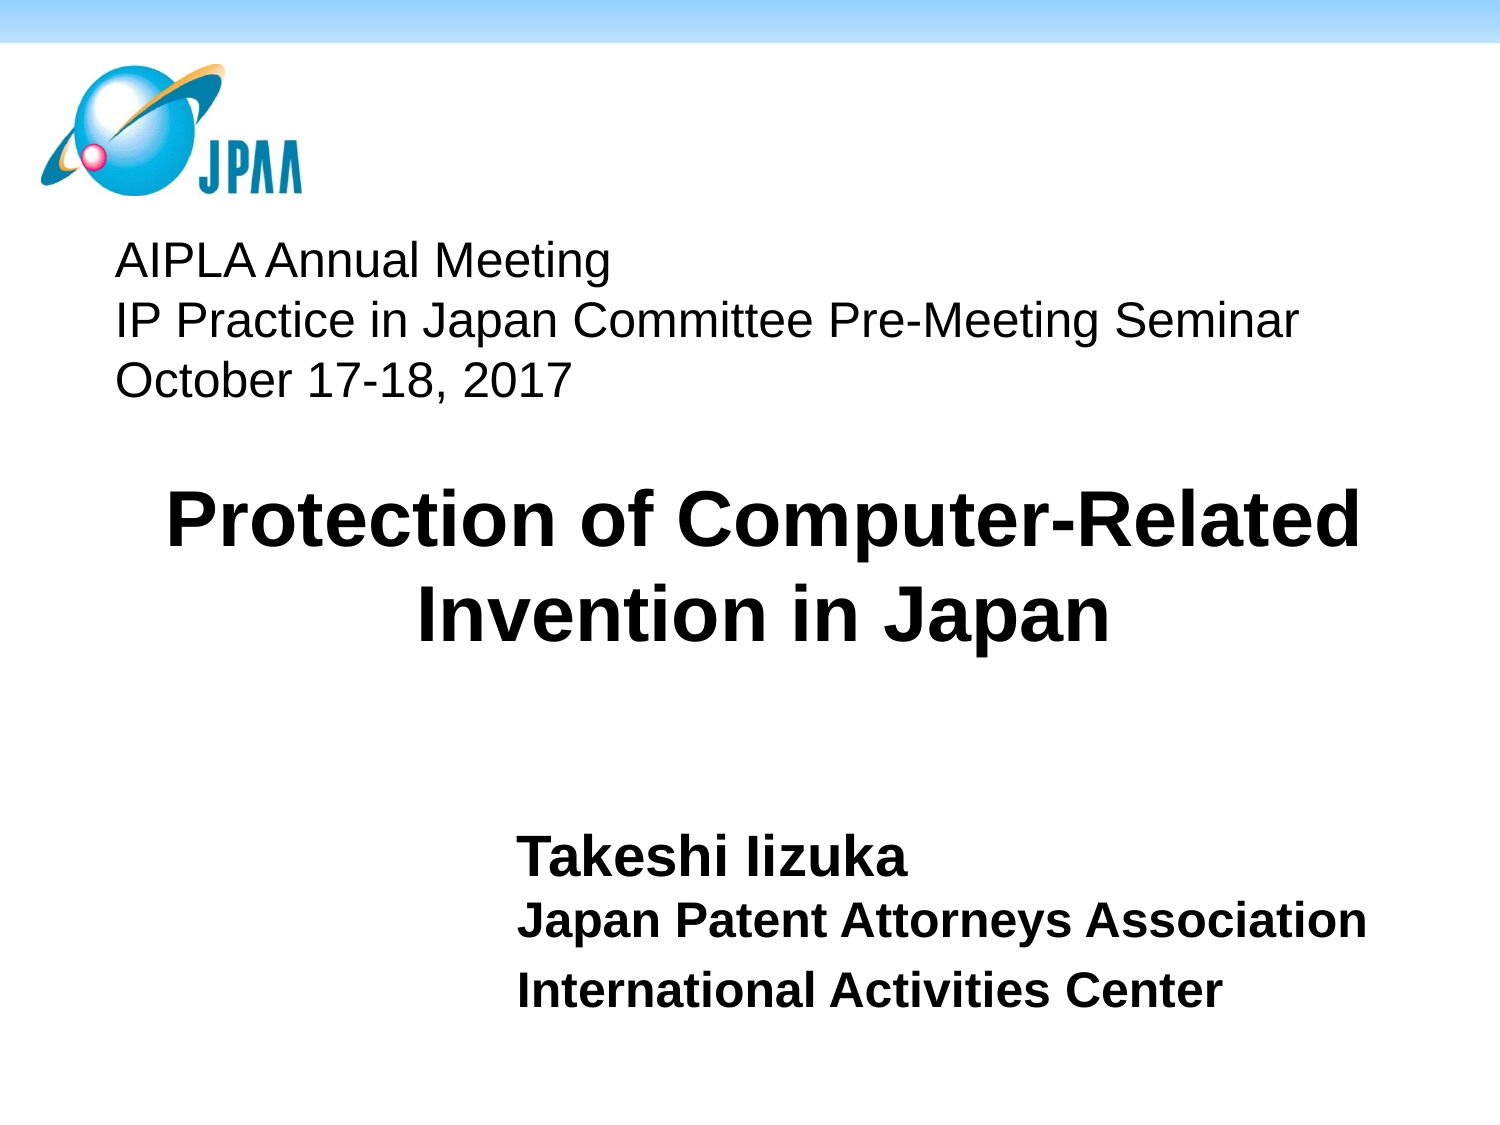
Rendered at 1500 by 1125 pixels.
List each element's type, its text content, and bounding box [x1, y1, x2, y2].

title Protection of Computer-Related Invention in Japan [65, 444, 1465, 681]
subtitle Takeshi Iizuka Japan Patent Attorneys Association International Activities Center [501, 810, 1465, 1062]
picture [41, 64, 302, 196]
text_box AIPLA Annual Meeting IP Practice in Japan Committee Pre-Meeting Seminar October 17-18, 2017 [100, 219, 1353, 415]
